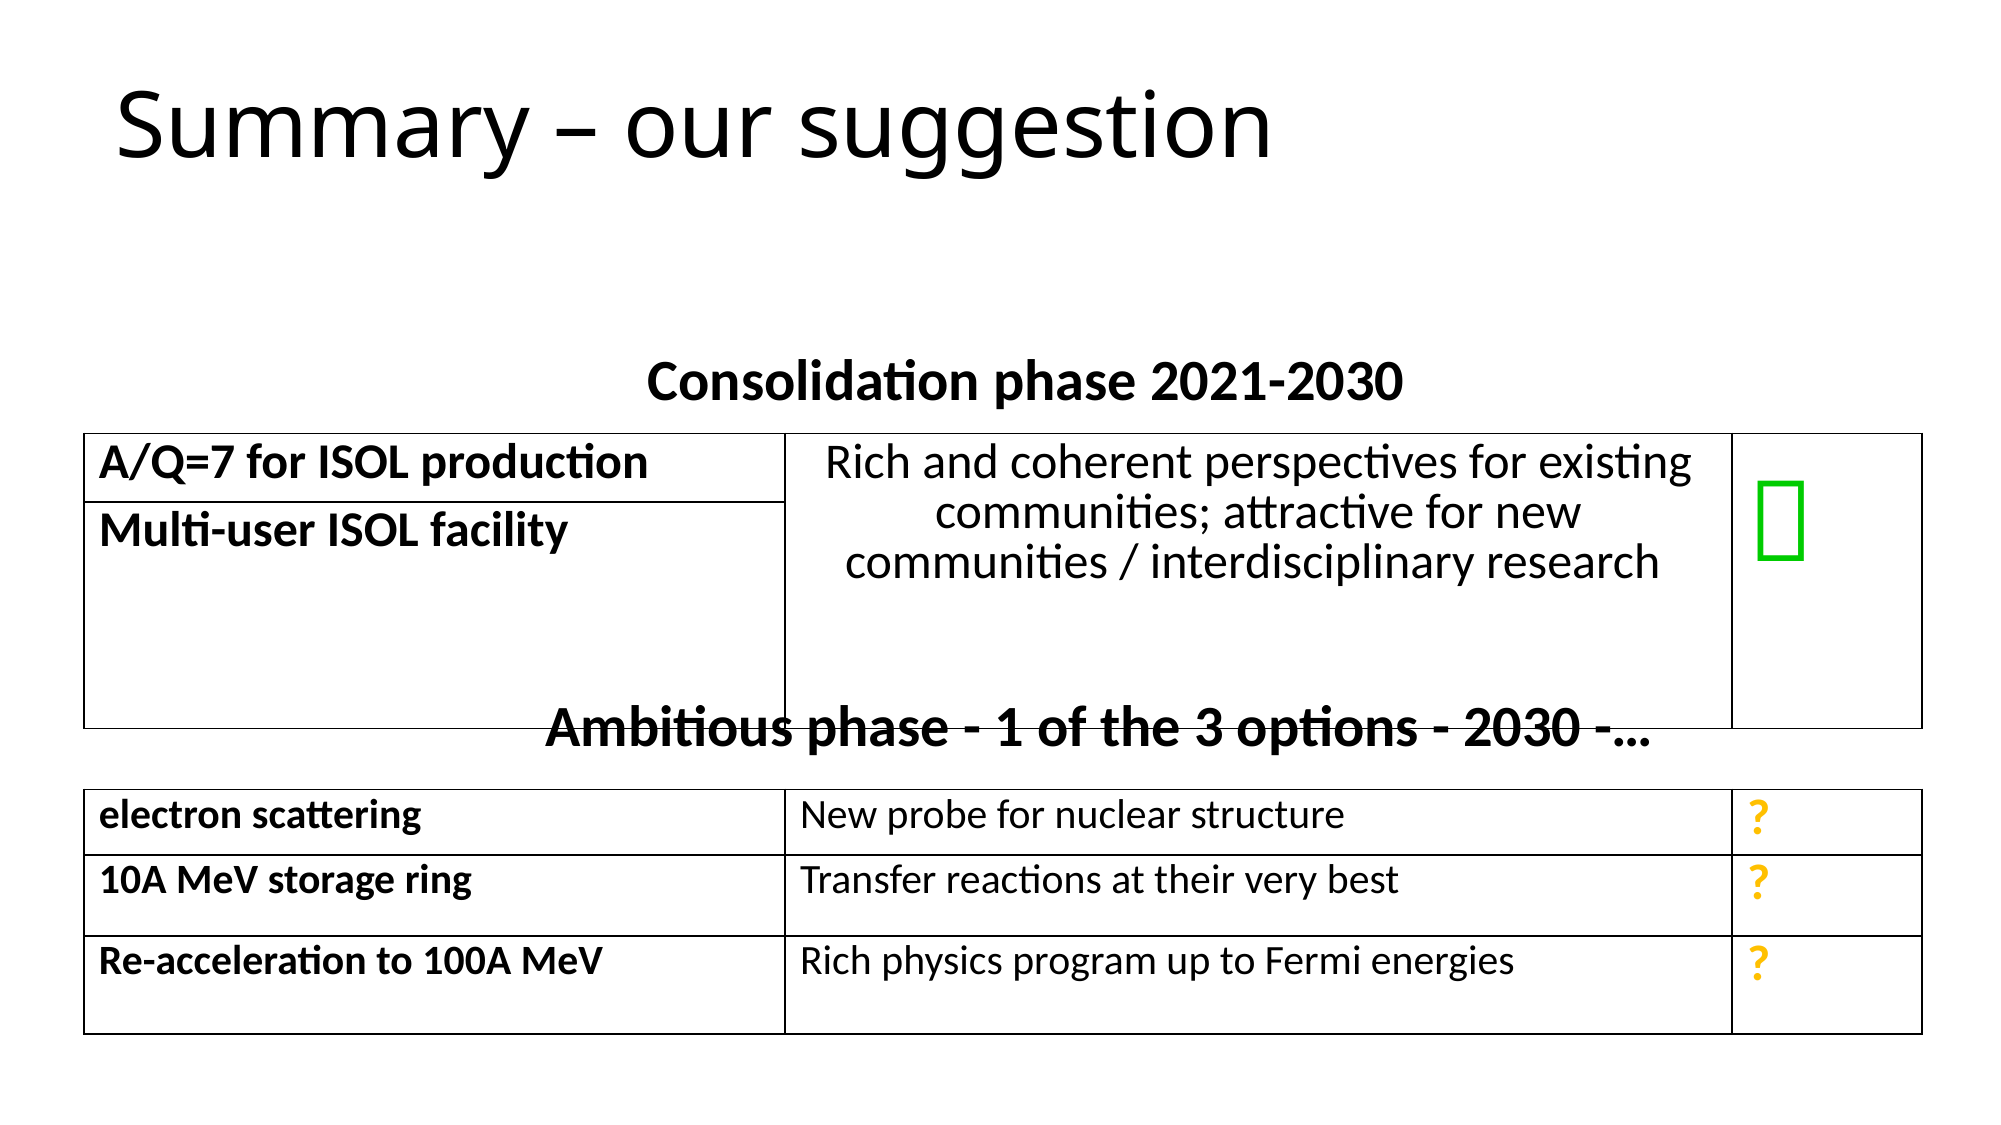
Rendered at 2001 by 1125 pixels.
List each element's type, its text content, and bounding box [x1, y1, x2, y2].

table_header New probe for nuclear structure [786, 790, 1731, 854]
table_cell Rich physics program up to Fermi energies [786, 937, 1731, 1033]
table_header Rich and coherent perspectives for existing communities; attractive for new communities / interdisciplinary research [786, 434, 1731, 728]
table_cell Multi-user ISOL facility [85, 503, 784, 728]
title Summary – our suggestion [100, 19, 1826, 237]
table_header ? [1733, 790, 1921, 854]
table_cell ? [1733, 937, 1921, 1033]
table_header A/Q=7 for ISOL production [85, 434, 784, 501]
text_box Consolidation phase 2021-2030 [633, 334, 1420, 420]
table_cell Transfer reactions at their very best [786, 856, 1731, 935]
table_cell ? [1733, 856, 1921, 935]
table_header  [1733, 434, 1921, 728]
table_cell 10A MeV storage ring [85, 856, 784, 935]
table_header electron scattering [85, 790, 784, 854]
table_cell Re-acceleration to 100A MeV [85, 937, 784, 1033]
text_box Ambitious phase - 1 of the 3 options - 2030 -… [530, 680, 1669, 766]
